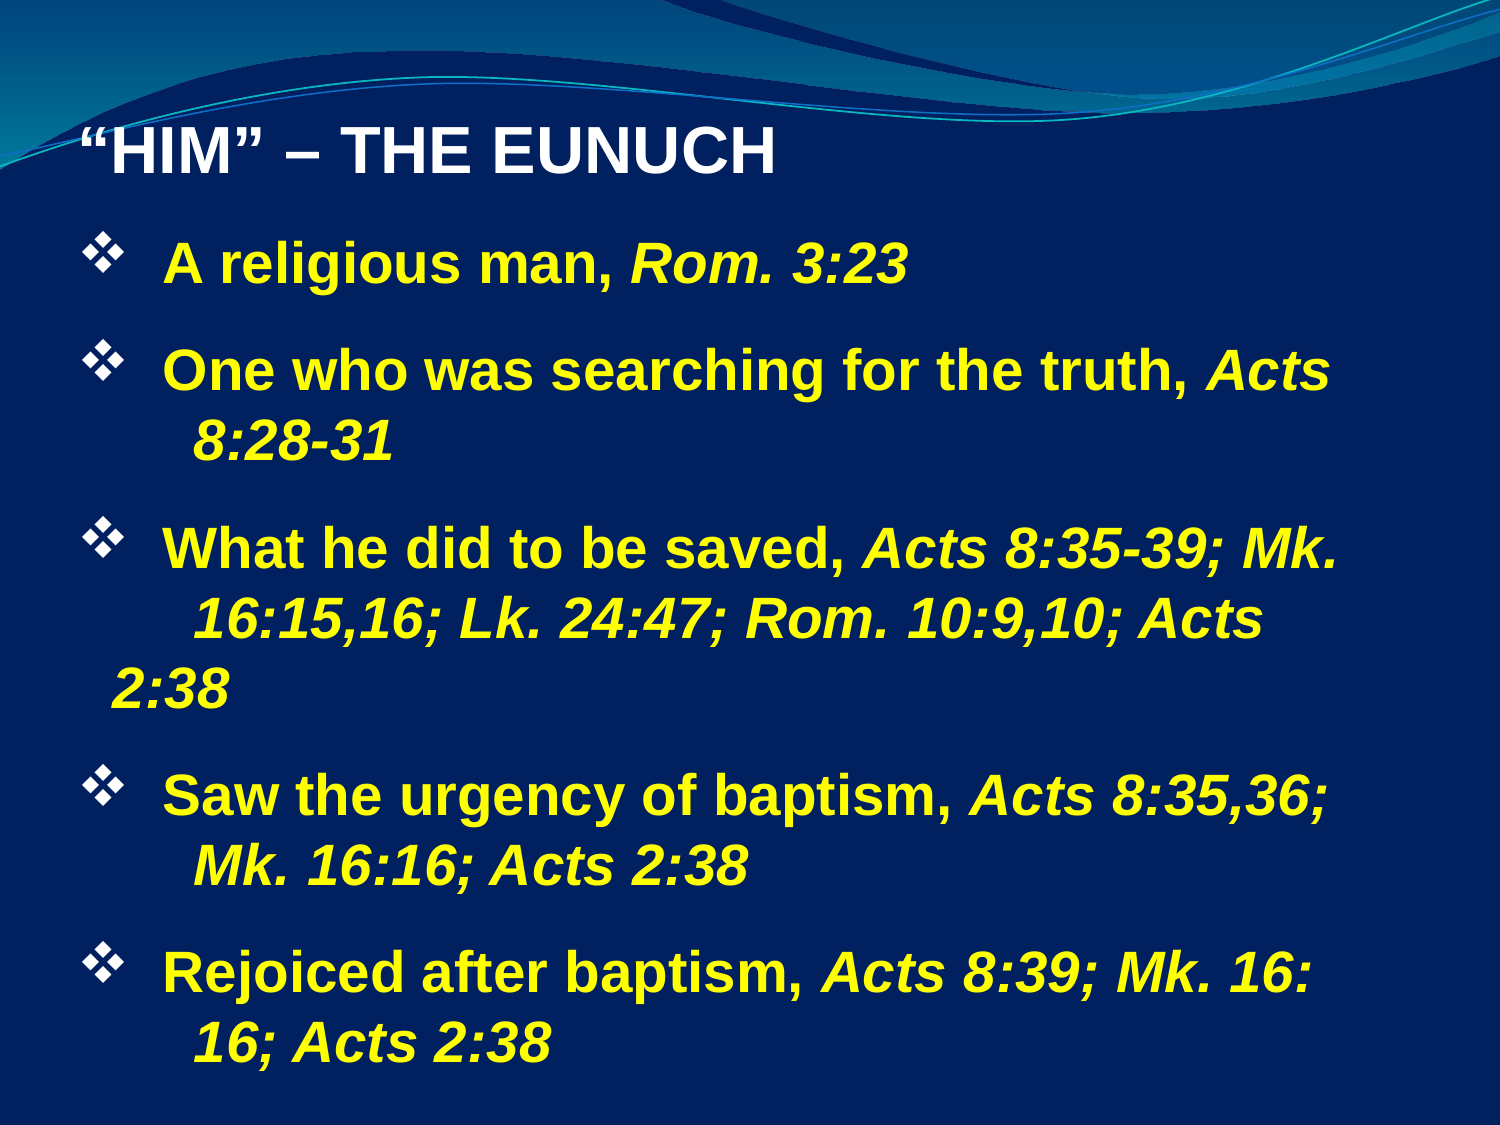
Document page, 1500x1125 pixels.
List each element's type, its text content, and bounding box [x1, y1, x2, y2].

text_box “HIM” – THE EUNUCH A religious man, Rom. 3:23 One who was searching for the truth, Acts 8:28-31 What he did to be saved, Acts 8:35-39; Mk. 16:15,16; Lk. 24:47; Rom. 10:9,10; Acts 2:38 Saw the urgency of baptism, Acts 8:35,36; Mk. 16:16; Acts 2:38 Rejoiced after baptism, Acts 8:39; Mk. 16: 16; Acts 2:38 [62, 99, 1413, 1082]
